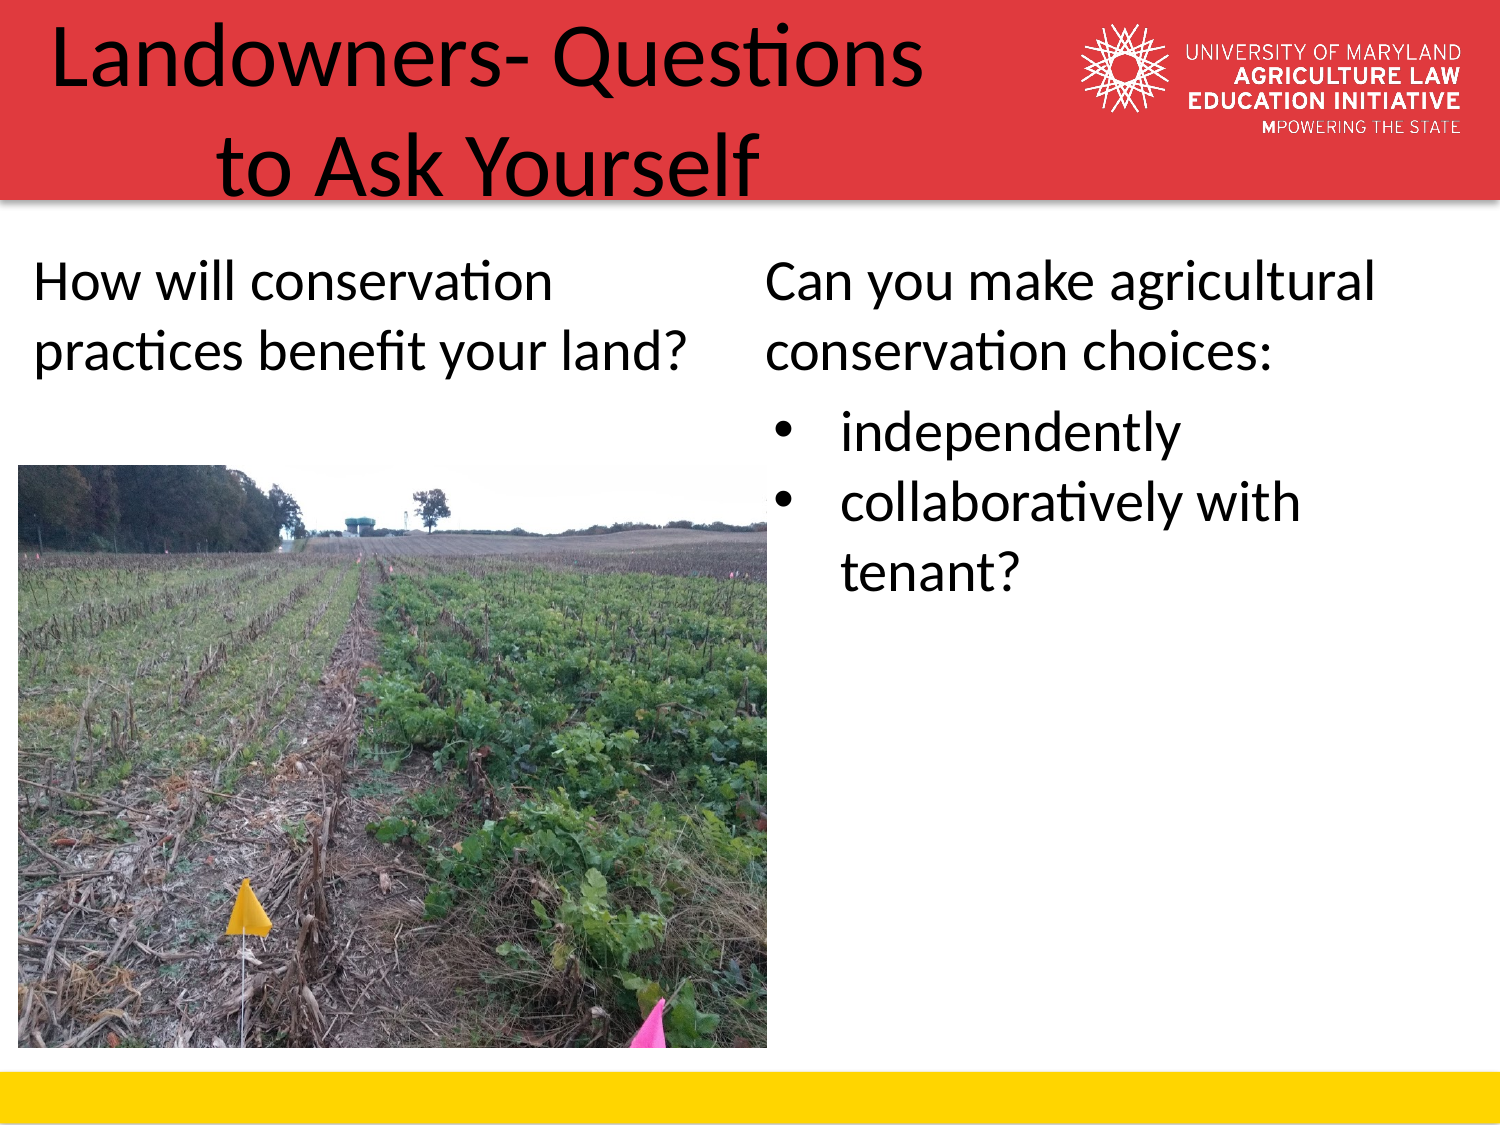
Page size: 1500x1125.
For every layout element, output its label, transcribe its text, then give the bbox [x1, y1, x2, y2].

list Can you make agricultural conservation choices: independently collaboratively with tenant? [750, 234, 1448, 1005]
picture [1050, 11, 1500, 170]
title Landowners- Questions to Ask Yourself [18, 11, 959, 199]
picture [18, 465, 767, 1049]
list How will conservation practices benefit your land? [18, 234, 738, 464]
